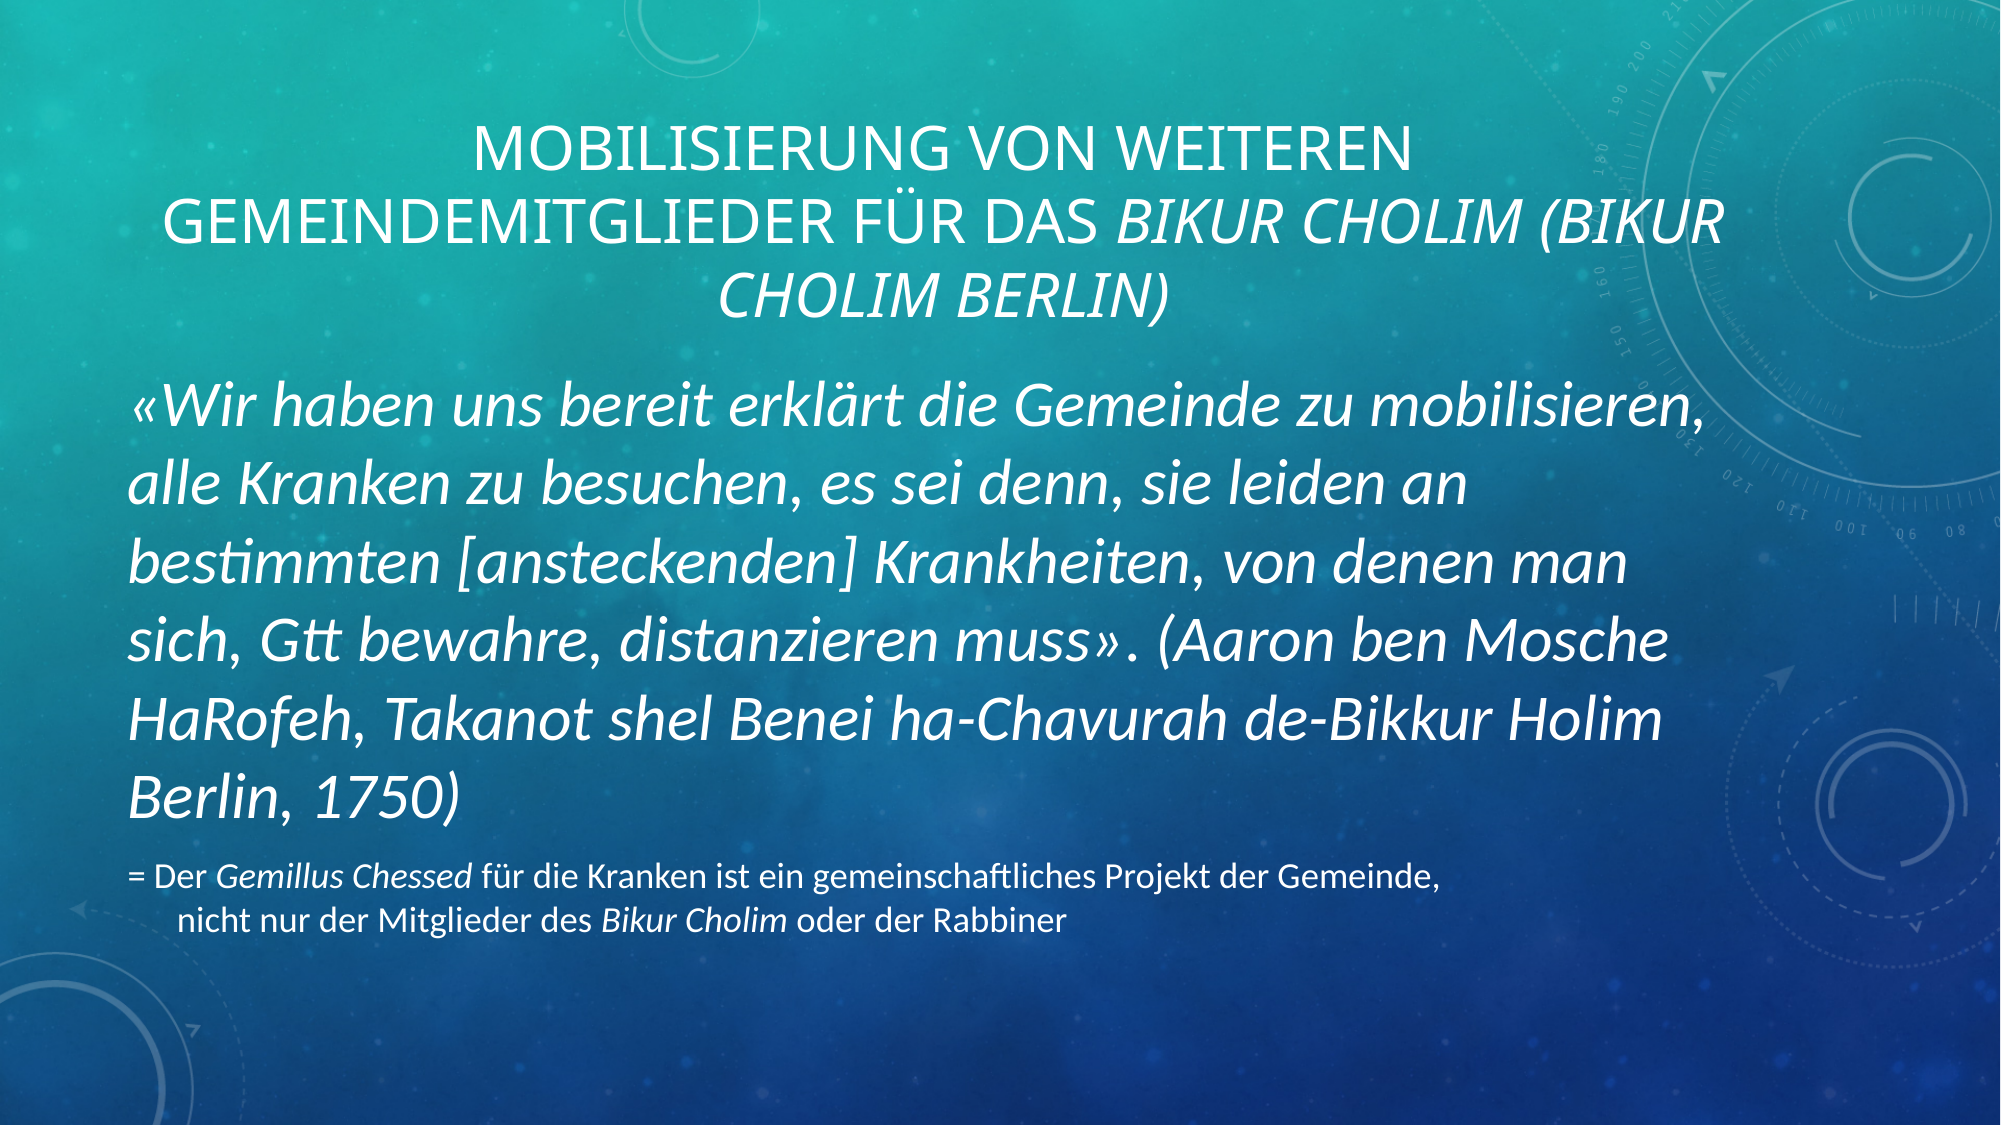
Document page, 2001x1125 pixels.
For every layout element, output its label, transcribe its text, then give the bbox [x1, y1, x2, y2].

picture [0, 0, 2001, 1125]
title Mobilisierung von weiteren Gemeindemitglieder für das Bikur Cholim (Bikur Cholim Berlin) [112, 99, 1775, 339]
list «Wir haben uns bereit erklärt die Gemeinde zu mobilisieren, alle Kranken zu besuchen, es sei denn, sie leiden an bestimmten [ansteckenden] Krankheiten, von denen man sich, Gtt bewahre, distanzieren muss». (Aaron ben Mosche HaRofeh, Takanot shel Benei ha-Chavurah de-Bikkur Holim Berlin, 1750) = Der Gemillus Chessed für die Kranken ist ein gemeinschaftliches Projekt der Gemeinde, nicht nur der Mitglieder des Bikur Cholim oder der Rabbiner [112, 351, 1775, 950]
